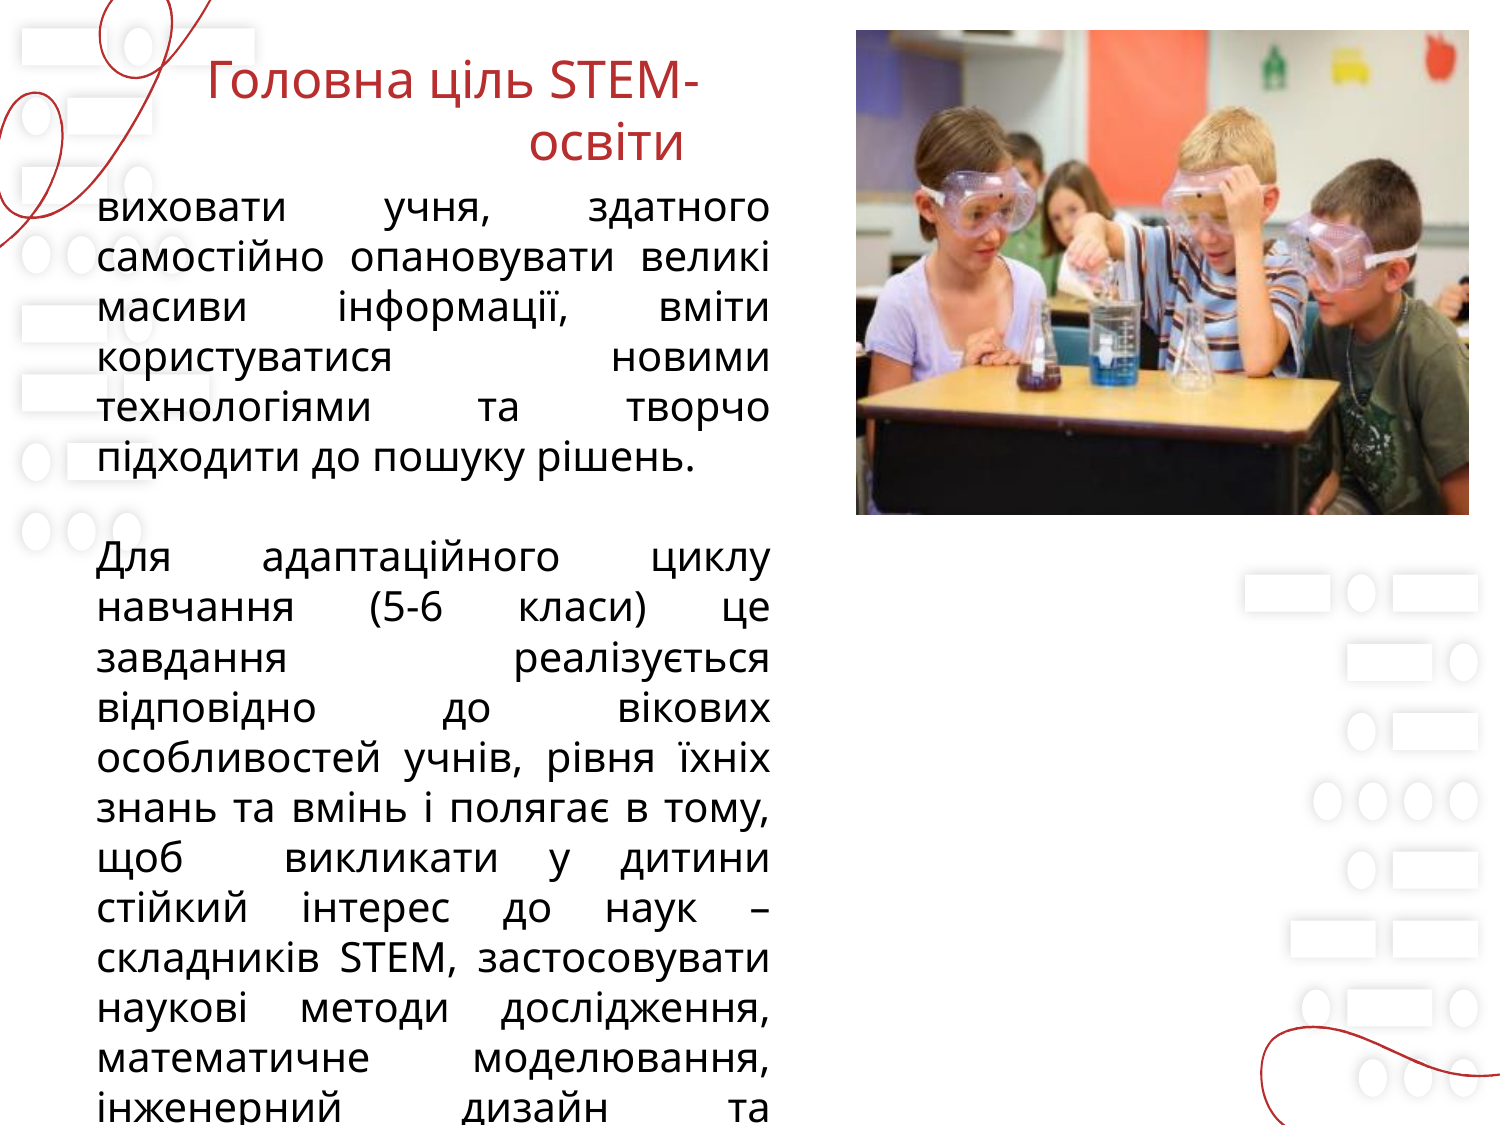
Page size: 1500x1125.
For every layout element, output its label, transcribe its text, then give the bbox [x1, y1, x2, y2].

subtitle виховати учня, здатного самостійно опановувати великі масиви інформації, вміти користуватися новими технологіями та творчо підходити до пошуку рішень. Для адаптаційного циклу навчання (5-6 класи) це завдання реалізується відповідно до вікових особливостей учнів, рівня їхніх знань та вмінь і полягає в тому, щоб викликати у дитини стійкий інтерес до наук – складників STEM, застосовувати наукові методи дослідження, математичне моделювання, інженерний дизайн та креативність. [81, 165, 786, 338]
title Головна ціль STEM-освіти [104, 30, 715, 125]
picture [855, 30, 1469, 516]
